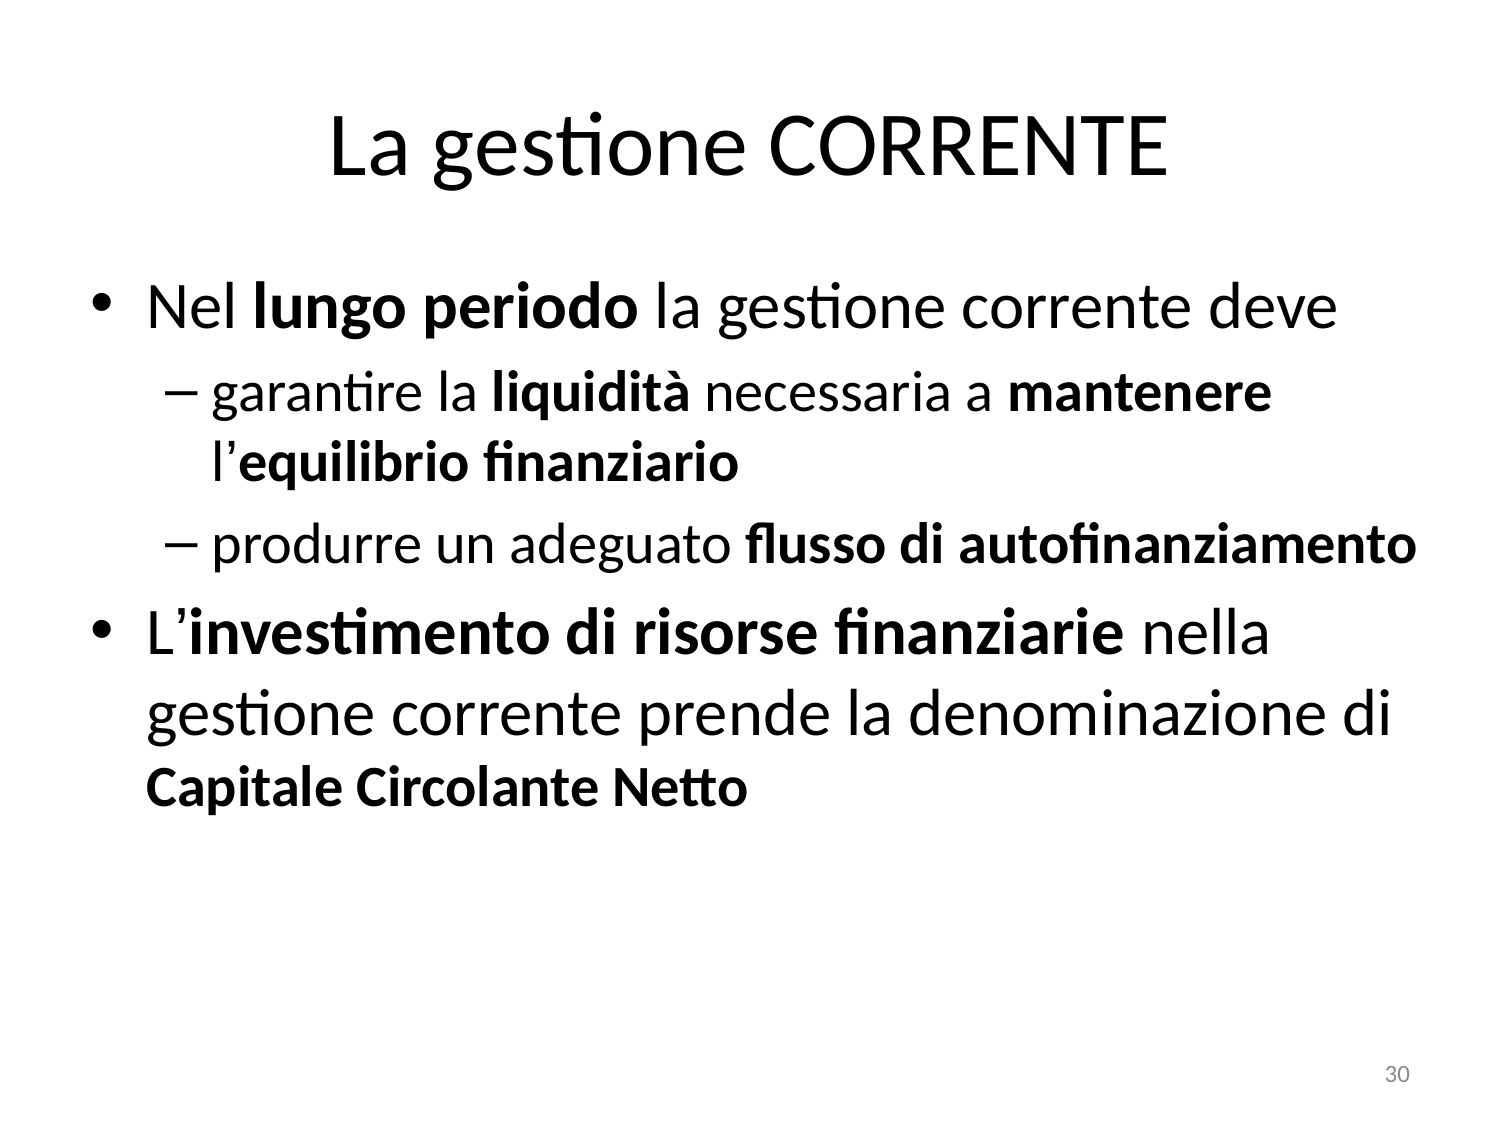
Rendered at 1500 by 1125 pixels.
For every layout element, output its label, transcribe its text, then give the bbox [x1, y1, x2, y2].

slide_number 30 [1074, 1042, 1425, 1103]
title La gestione CORRENTE [75, 45, 1425, 233]
list Nel lungo periodo la gestione corrente deve garantire la liquidità necessaria a mantenere l’equilibrio finanziario produrre un adeguato flusso di autofinanziamento L’investimento di risorse finanziarie nella gestione corrente prende la denominazione di Capitale Circolante Netto [75, 254, 1461, 930]
